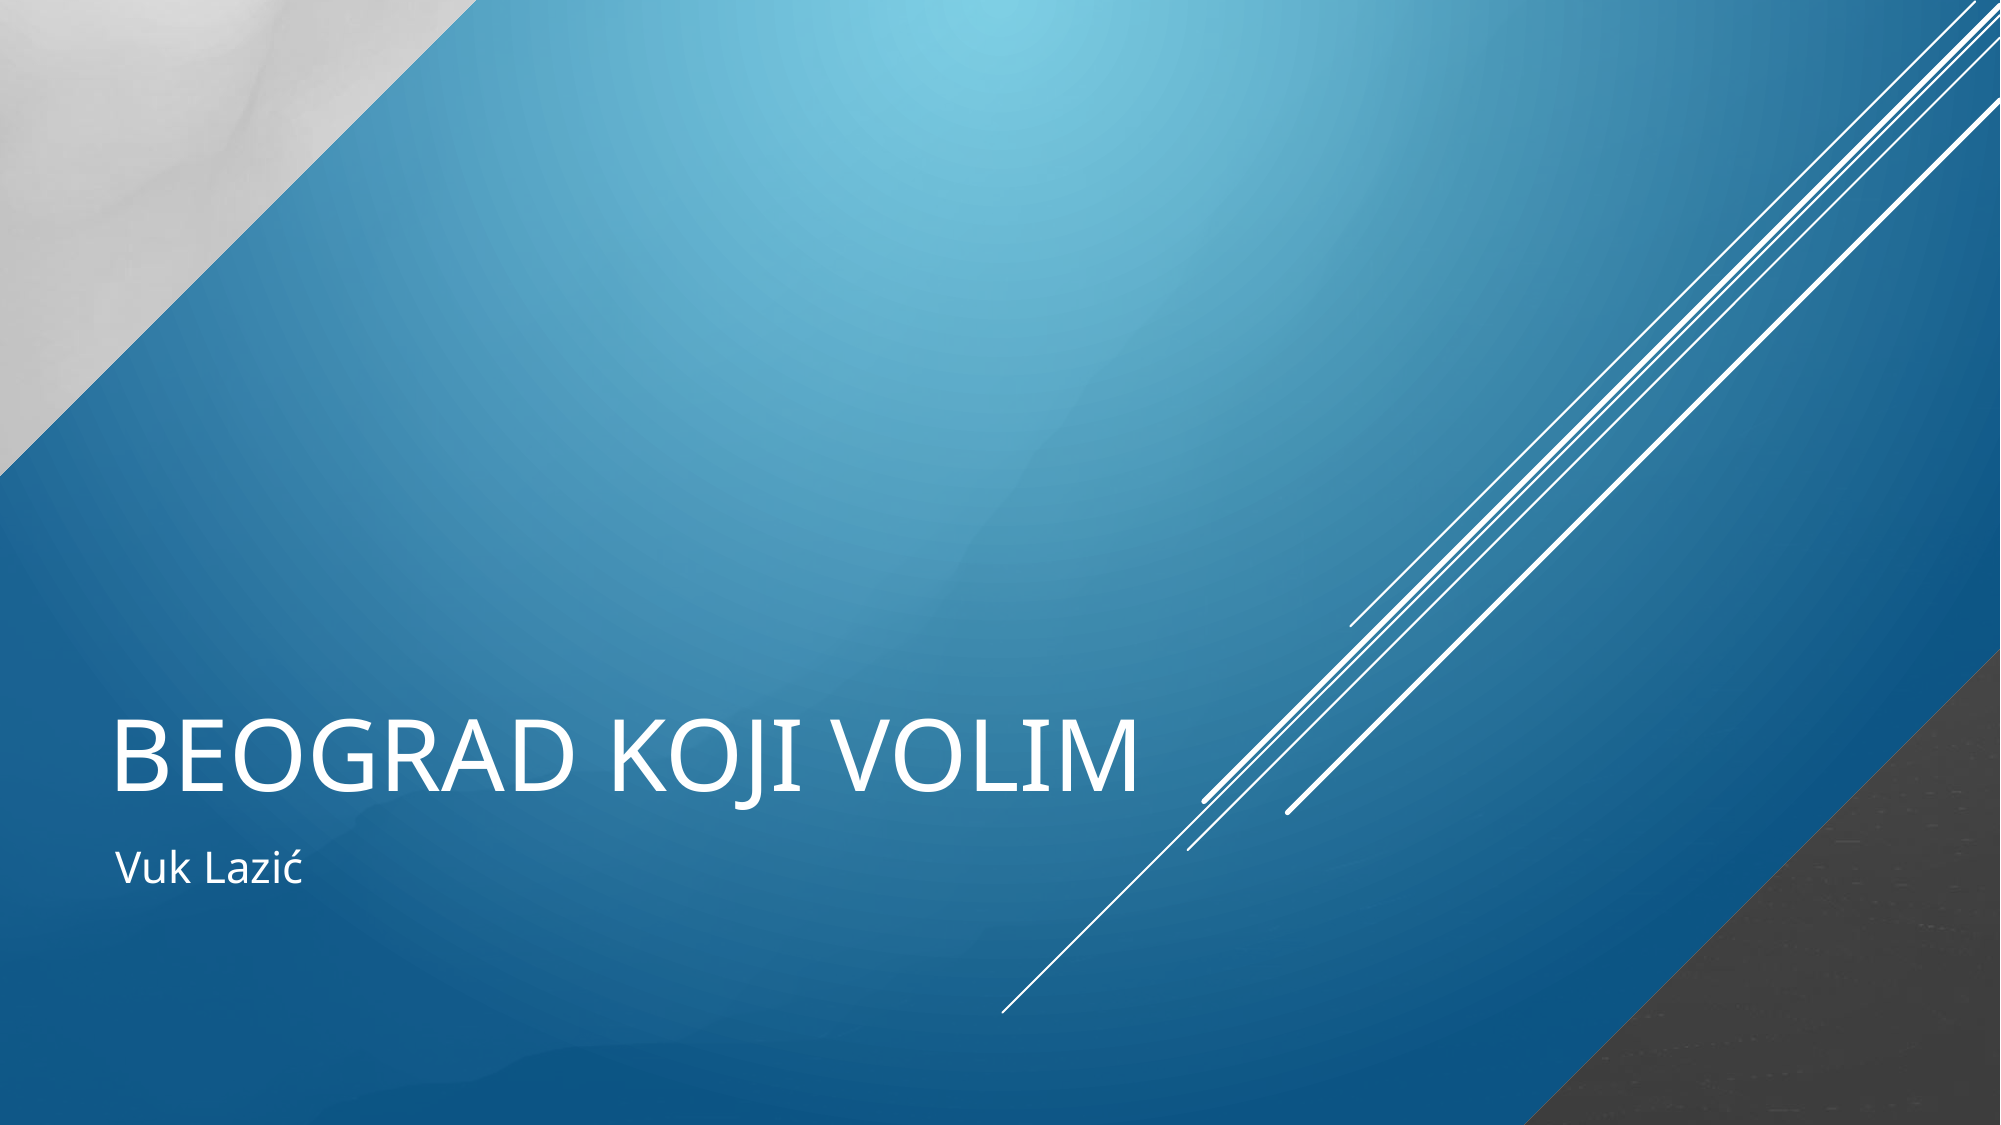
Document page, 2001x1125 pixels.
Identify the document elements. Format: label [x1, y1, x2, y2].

picture [0, 0, 2000, 1125]
text_box [1002, 1, 2000, 1013]
